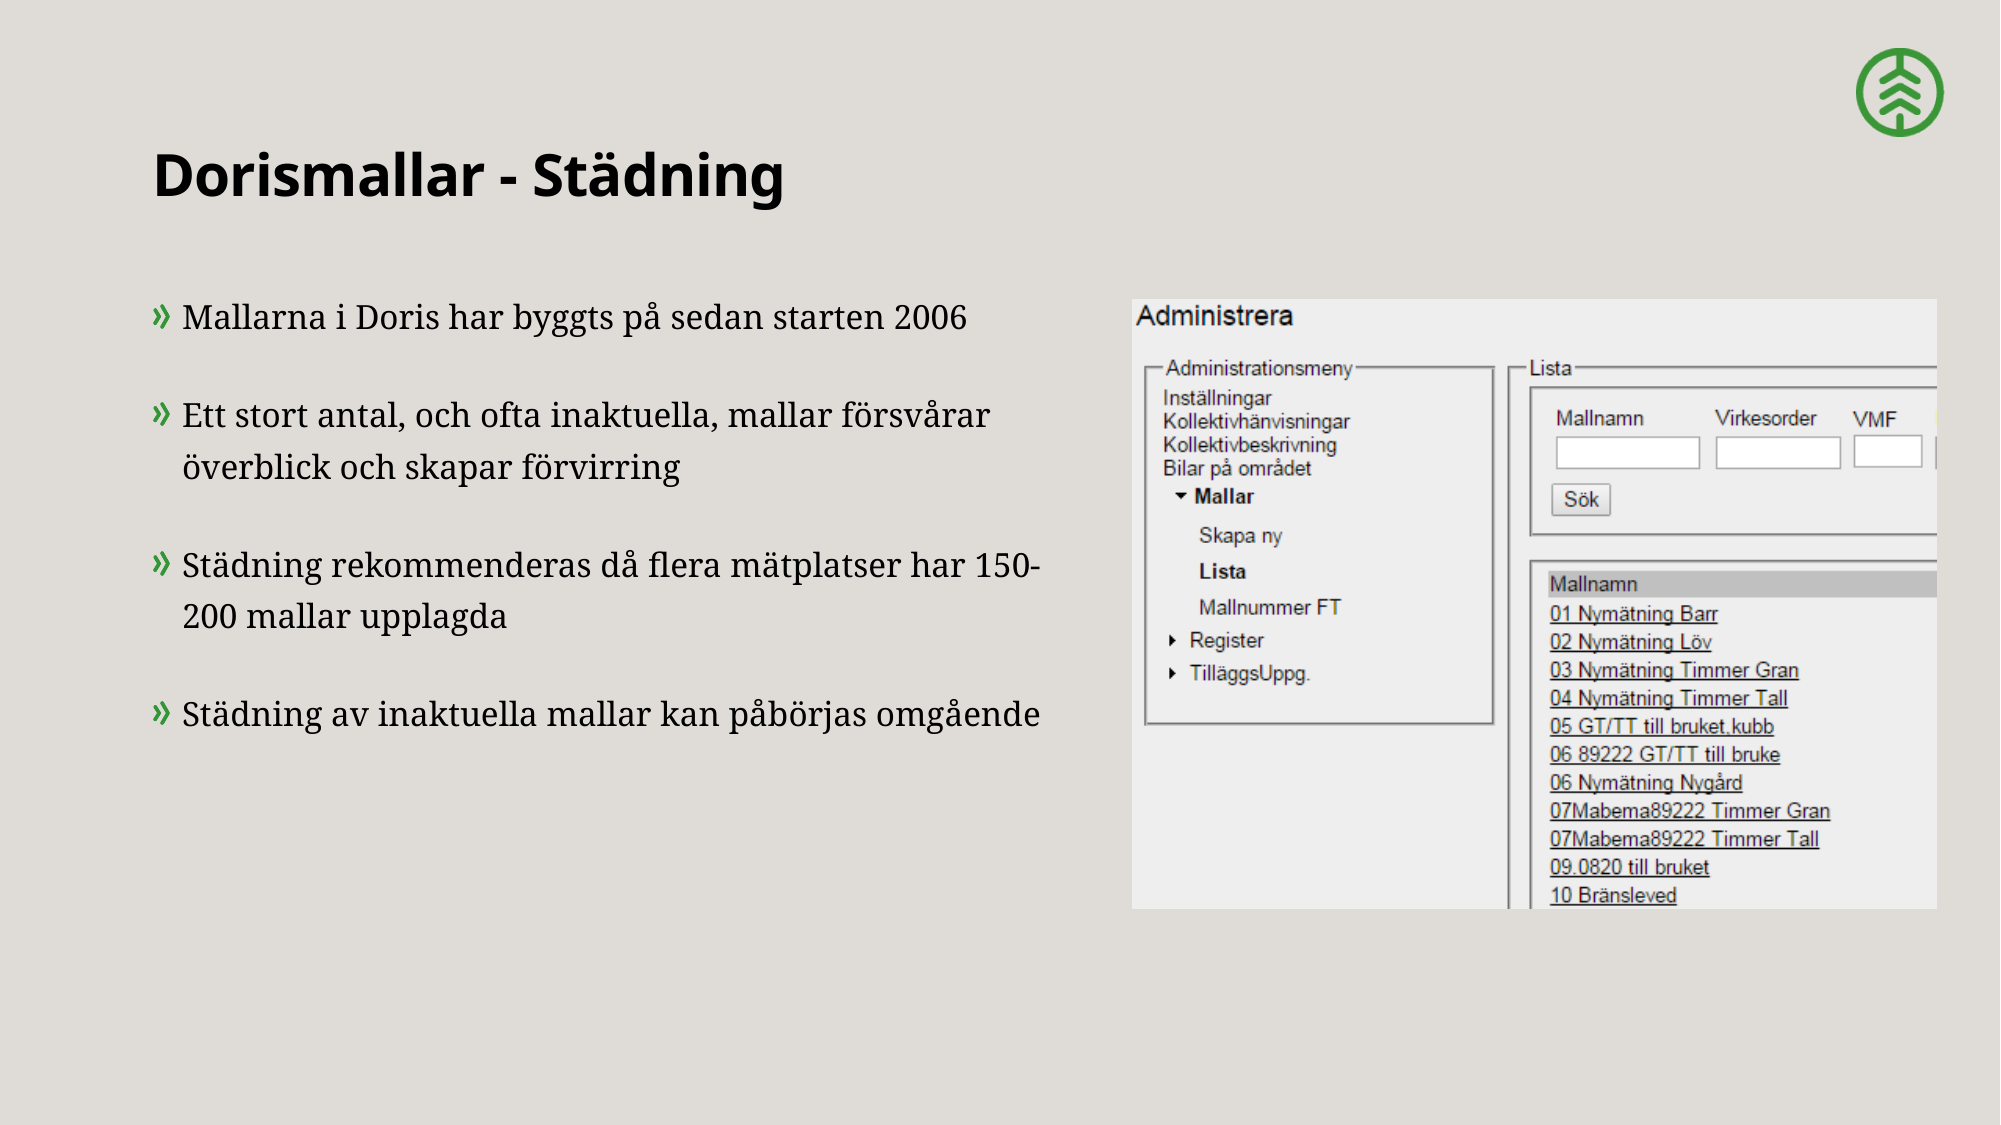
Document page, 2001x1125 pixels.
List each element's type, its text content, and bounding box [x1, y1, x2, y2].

list Mallarna i Doris har byggts på sedan starten 2006 Ett stort antal, och ofta inaktuella, mallar försvårar överblick och skapar förvirring Städning rekommenderas då flera mätplatser har 150-200 mallar upplagda Städning av inaktuella mallar kan påbörjas omgående [137, 277, 1092, 1014]
picture [153, 402, 170, 426]
picture [1856, 48, 1945, 137]
picture [153, 701, 170, 725]
picture [1132, 299, 1937, 909]
picture [153, 304, 170, 329]
title Dorismallar - Städning [137, 130, 1863, 278]
picture [153, 551, 170, 576]
